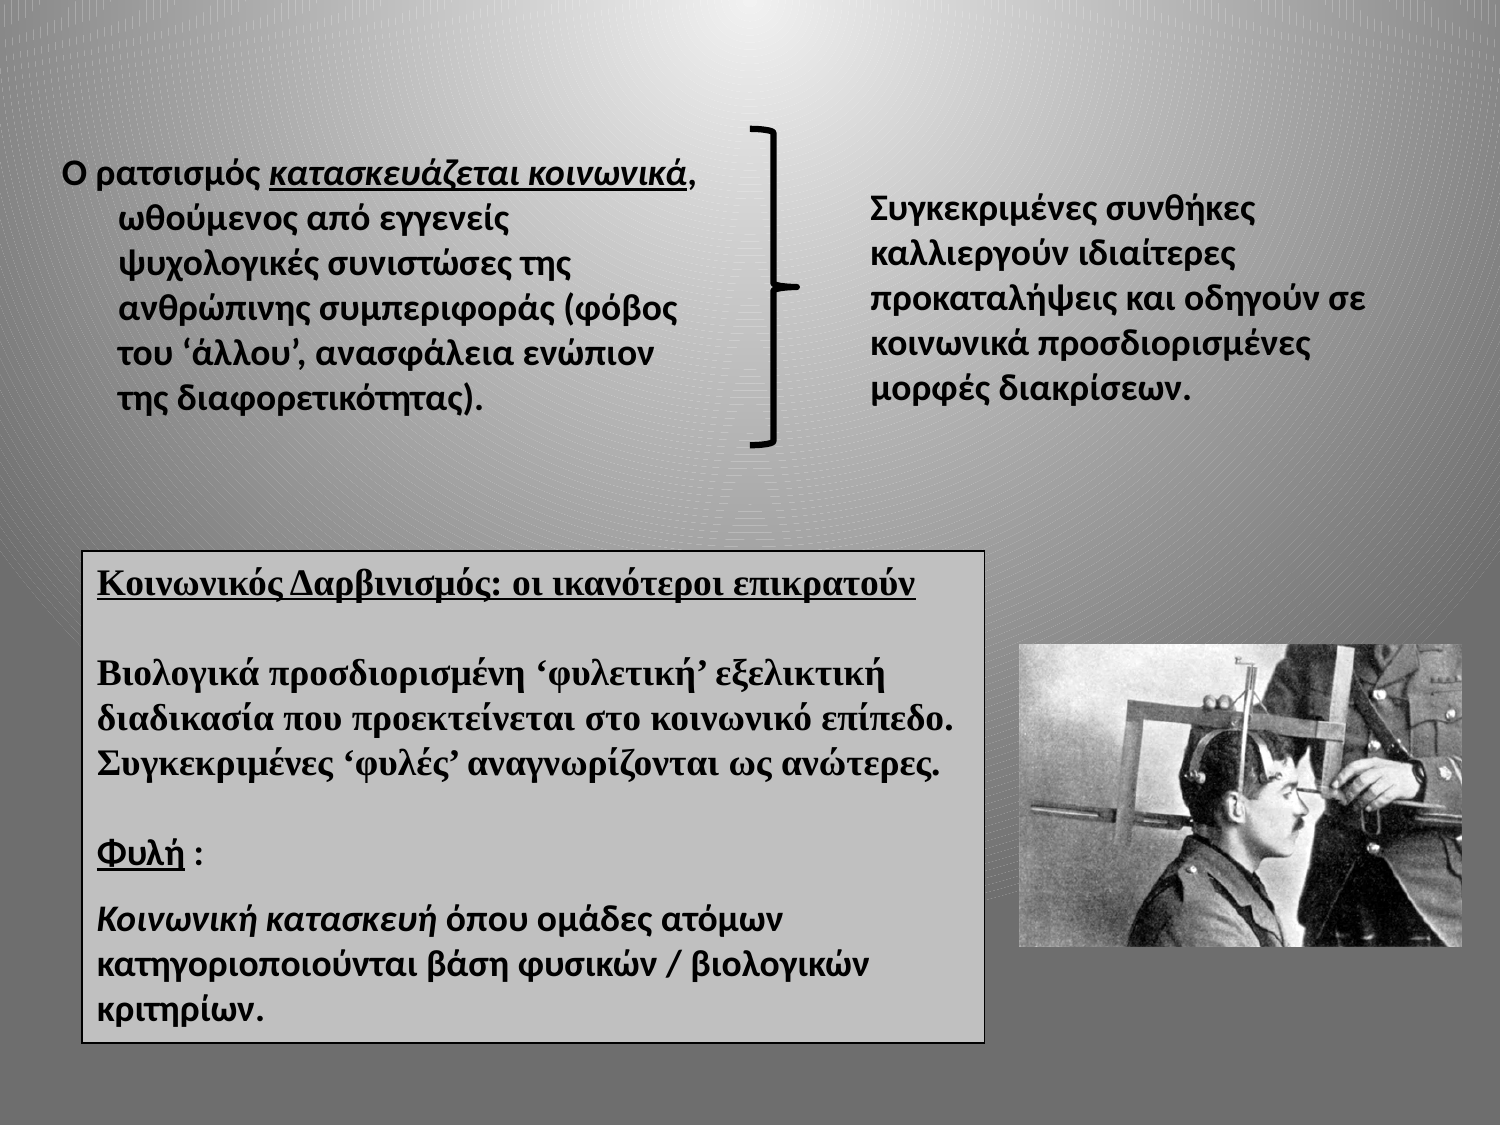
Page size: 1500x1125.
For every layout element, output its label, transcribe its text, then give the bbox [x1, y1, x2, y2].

list Ο ρατσισμός κατασκευάζεται κοινωνικά, ωθούμενος από εγγενείς ψυχολογικές συνιστώσες της ανθρώπινης συμπεριφοράς (φόβος του ‘άλλου’, ανασφάλεια ενώπιον της διαφορετικότητας). [46, 140, 727, 446]
picture [1019, 644, 1462, 947]
text_box Συγκεκριμένες συνθήκες καλλιεργούν ιδιαίτερες προκαταλήψεις και οδηγούν σε κοινωνικά προσδιορισμένες μορφές διακρίσεων. [855, 130, 1407, 461]
text_box [749, 128, 798, 446]
text_box Κοινωνικός Δαρβινισμός: οι ικανότεροι επικρατούν Βιολογικά προσδιορισμένη ‘φυλετική’ εξελικτική διαδικασία που προεκτείνεται στο κοινωνικό επίπεδο. Συγκεκριμένες ‘φυλές’ αναγνωρίζονται ως ανώτερες. Φυλή : Κοινωνική κατασκευή όπου ομάδες ατόμων κατηγοριοποιούνται βάση φυσικών / βιολογικών κριτηρίων. [81, 550, 985, 1043]
